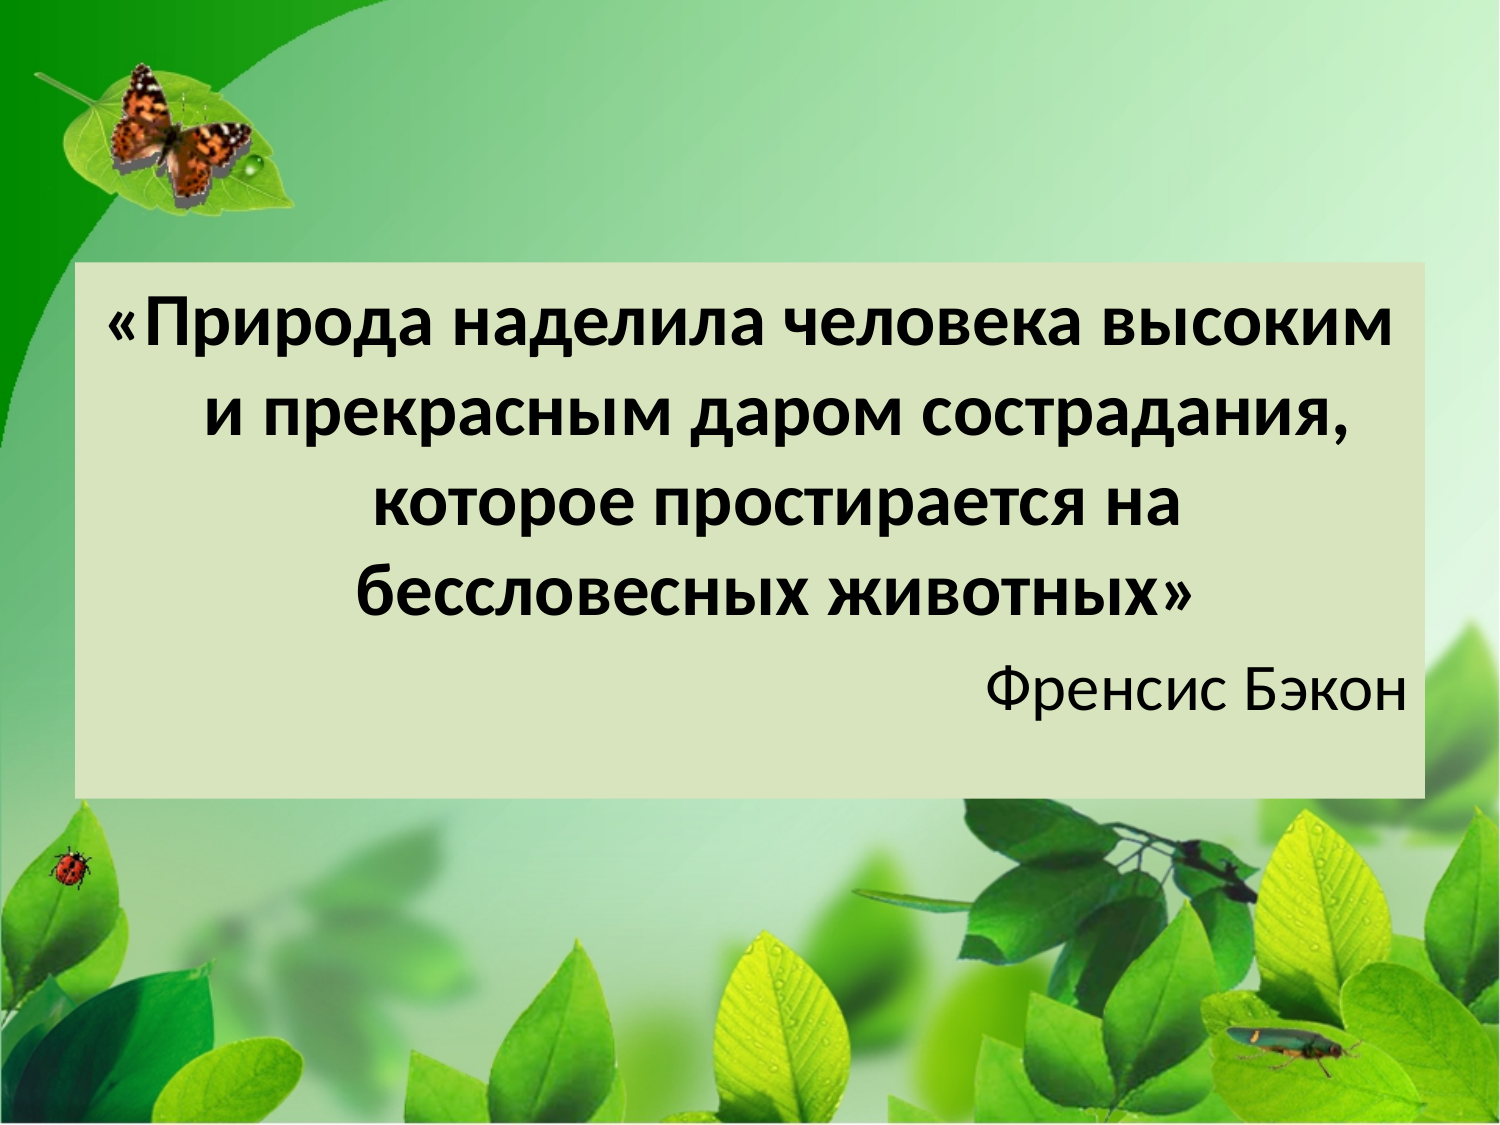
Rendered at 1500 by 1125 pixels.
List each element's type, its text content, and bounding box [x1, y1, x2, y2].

picture [0, 0, 1500, 1125]
list «Природа наделила человека высоким и прекрасным даром сострадания, которое простирается на бессловесных животных» Френсис Бэкон [75, 262, 1425, 799]
